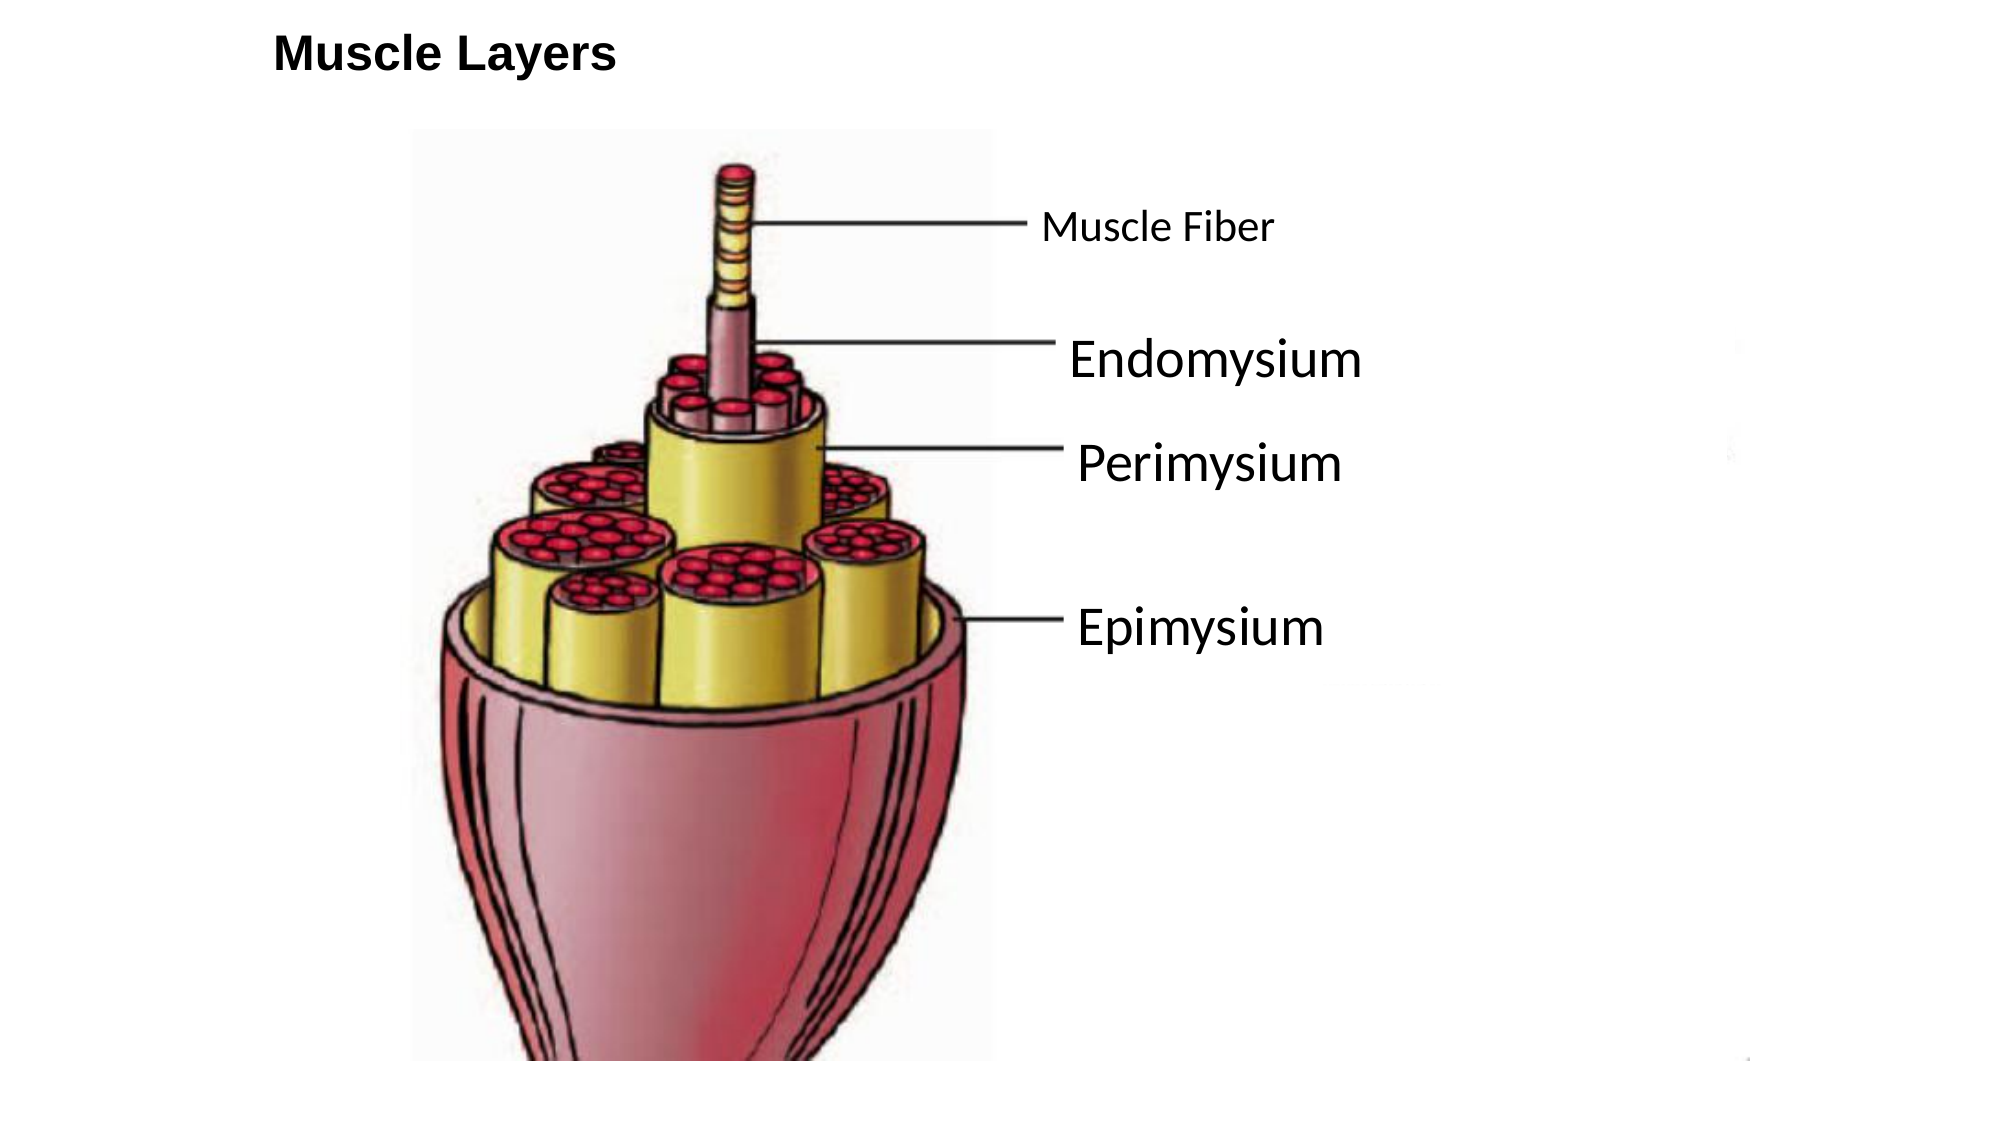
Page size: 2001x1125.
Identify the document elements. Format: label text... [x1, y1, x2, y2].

picture [400, 129, 1750, 1061]
text_box Muscle Layers [267, 14, 1181, 114]
